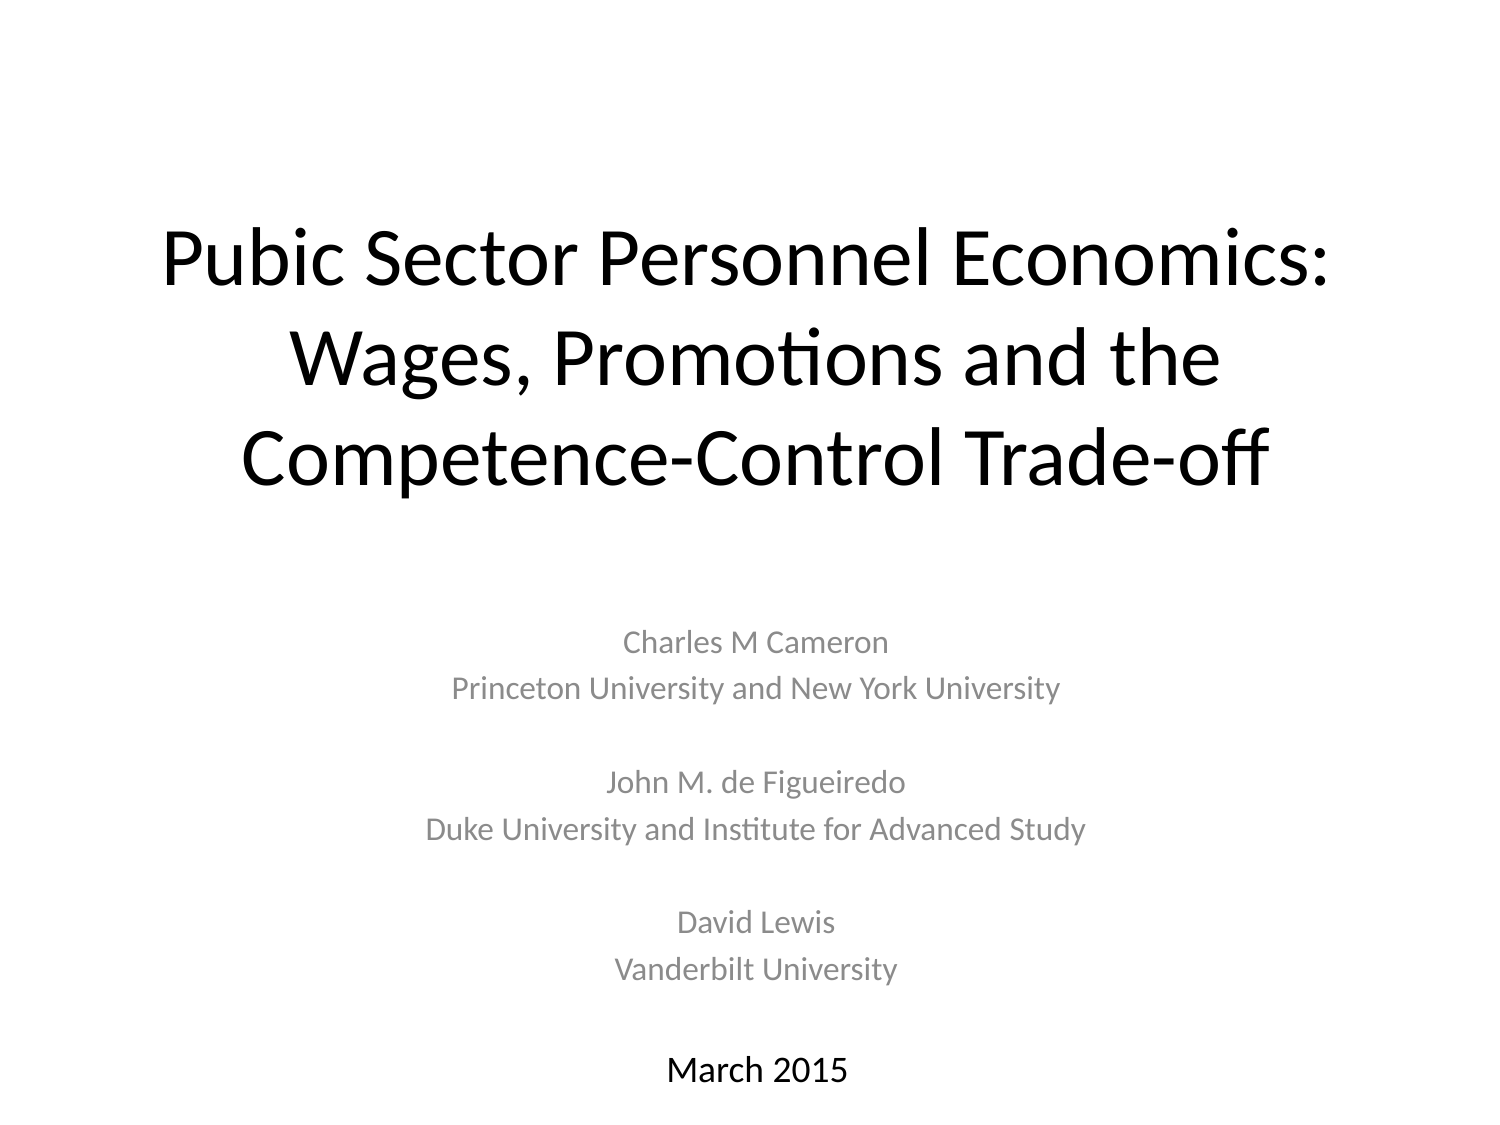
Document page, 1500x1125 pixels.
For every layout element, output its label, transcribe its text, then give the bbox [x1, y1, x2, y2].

subtitle Charles M Cameron Princeton University and New York University John M. de Figueiredo Duke University and Institute for Advanced Study David Lewis Vanderbilt University [231, 612, 1282, 1000]
title Pubic Sector Personnel Economics: Wages, Promotions and the Competence-Control Trade-off [118, 162, 1394, 542]
text_box March 2015 [651, 1037, 864, 1098]
